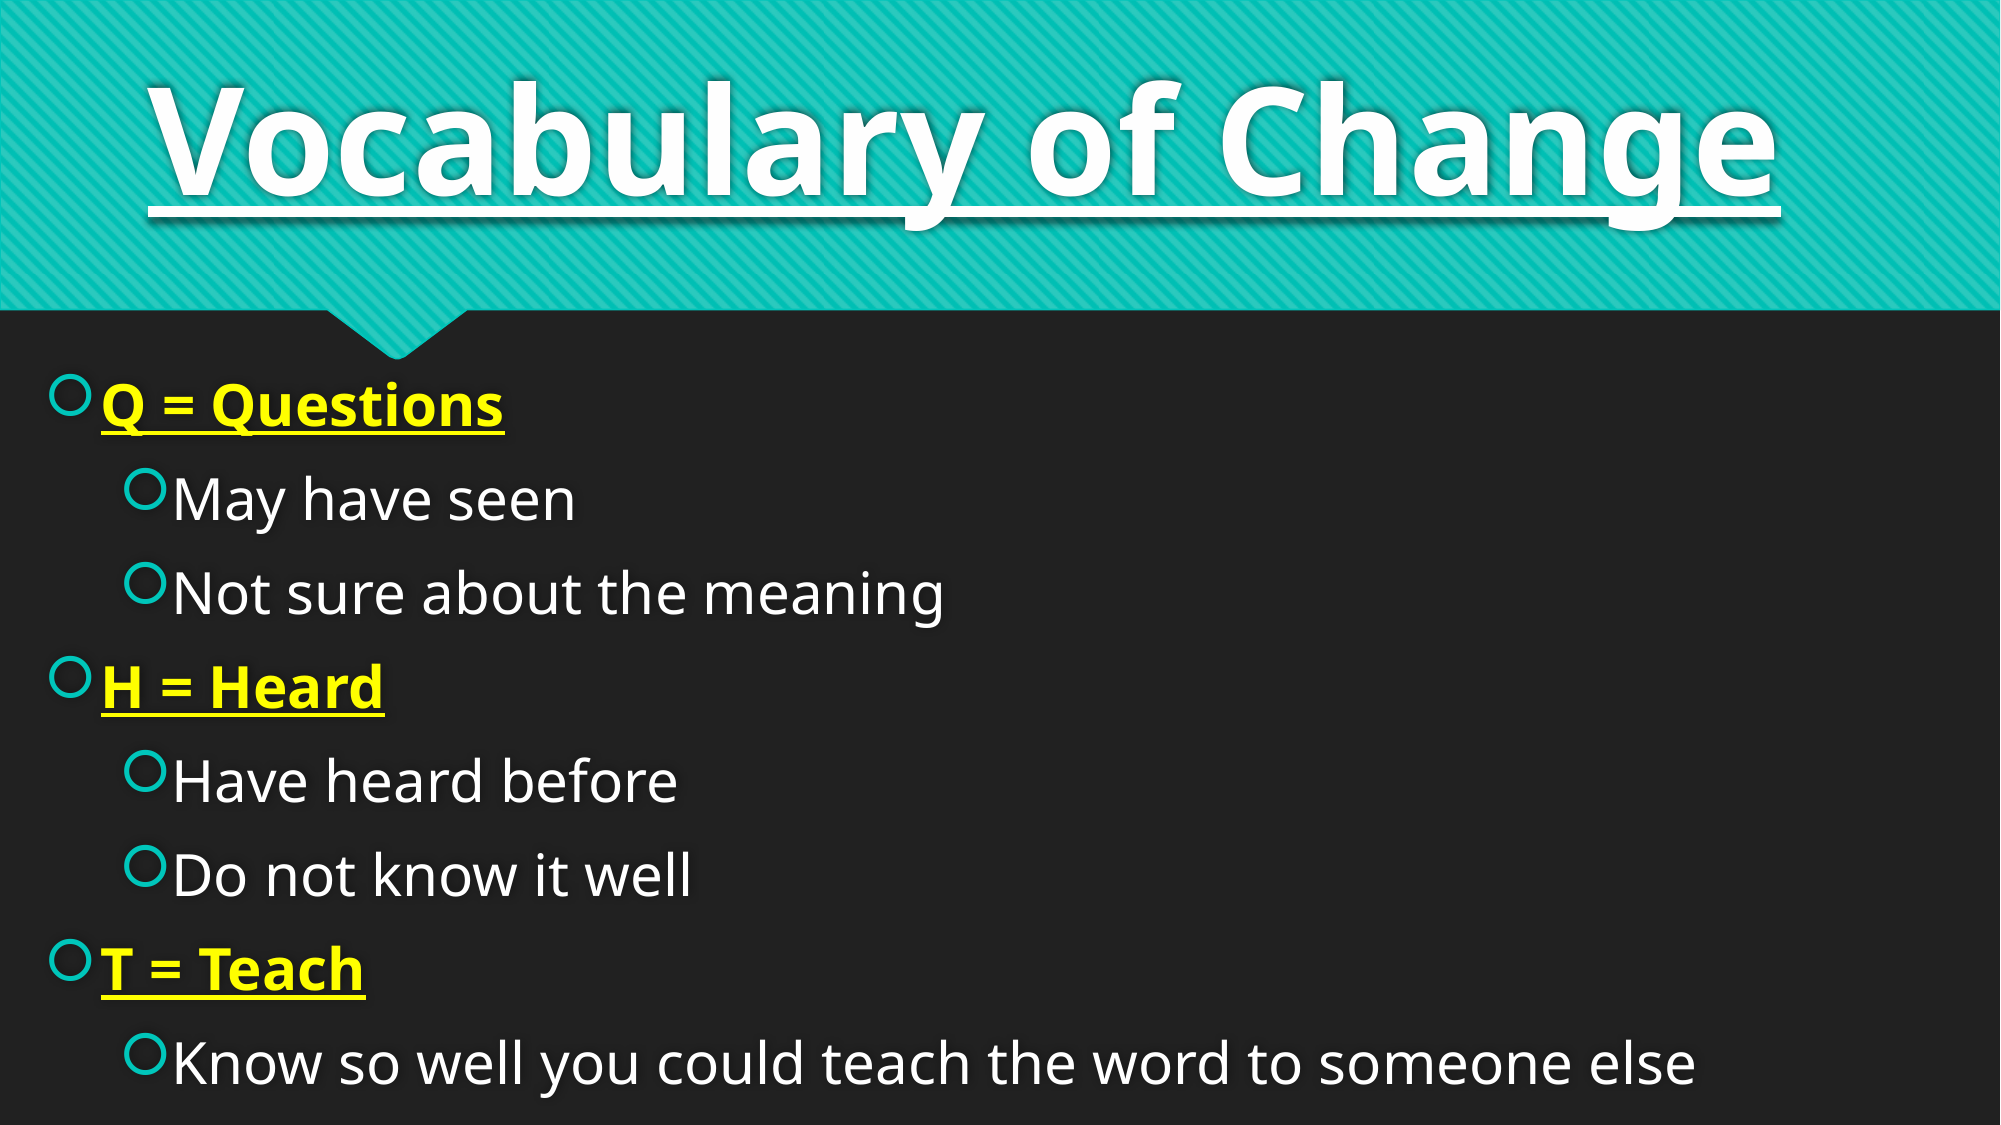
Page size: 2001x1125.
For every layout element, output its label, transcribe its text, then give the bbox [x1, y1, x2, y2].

title Vocabulary of Change [132, 73, 1868, 233]
list Q = Questions May have seen Not sure about the meaning H = Heard Have heard before Do not know it well T = Teach Know so well you could teach the word to someone else [29, 297, 1971, 1125]
